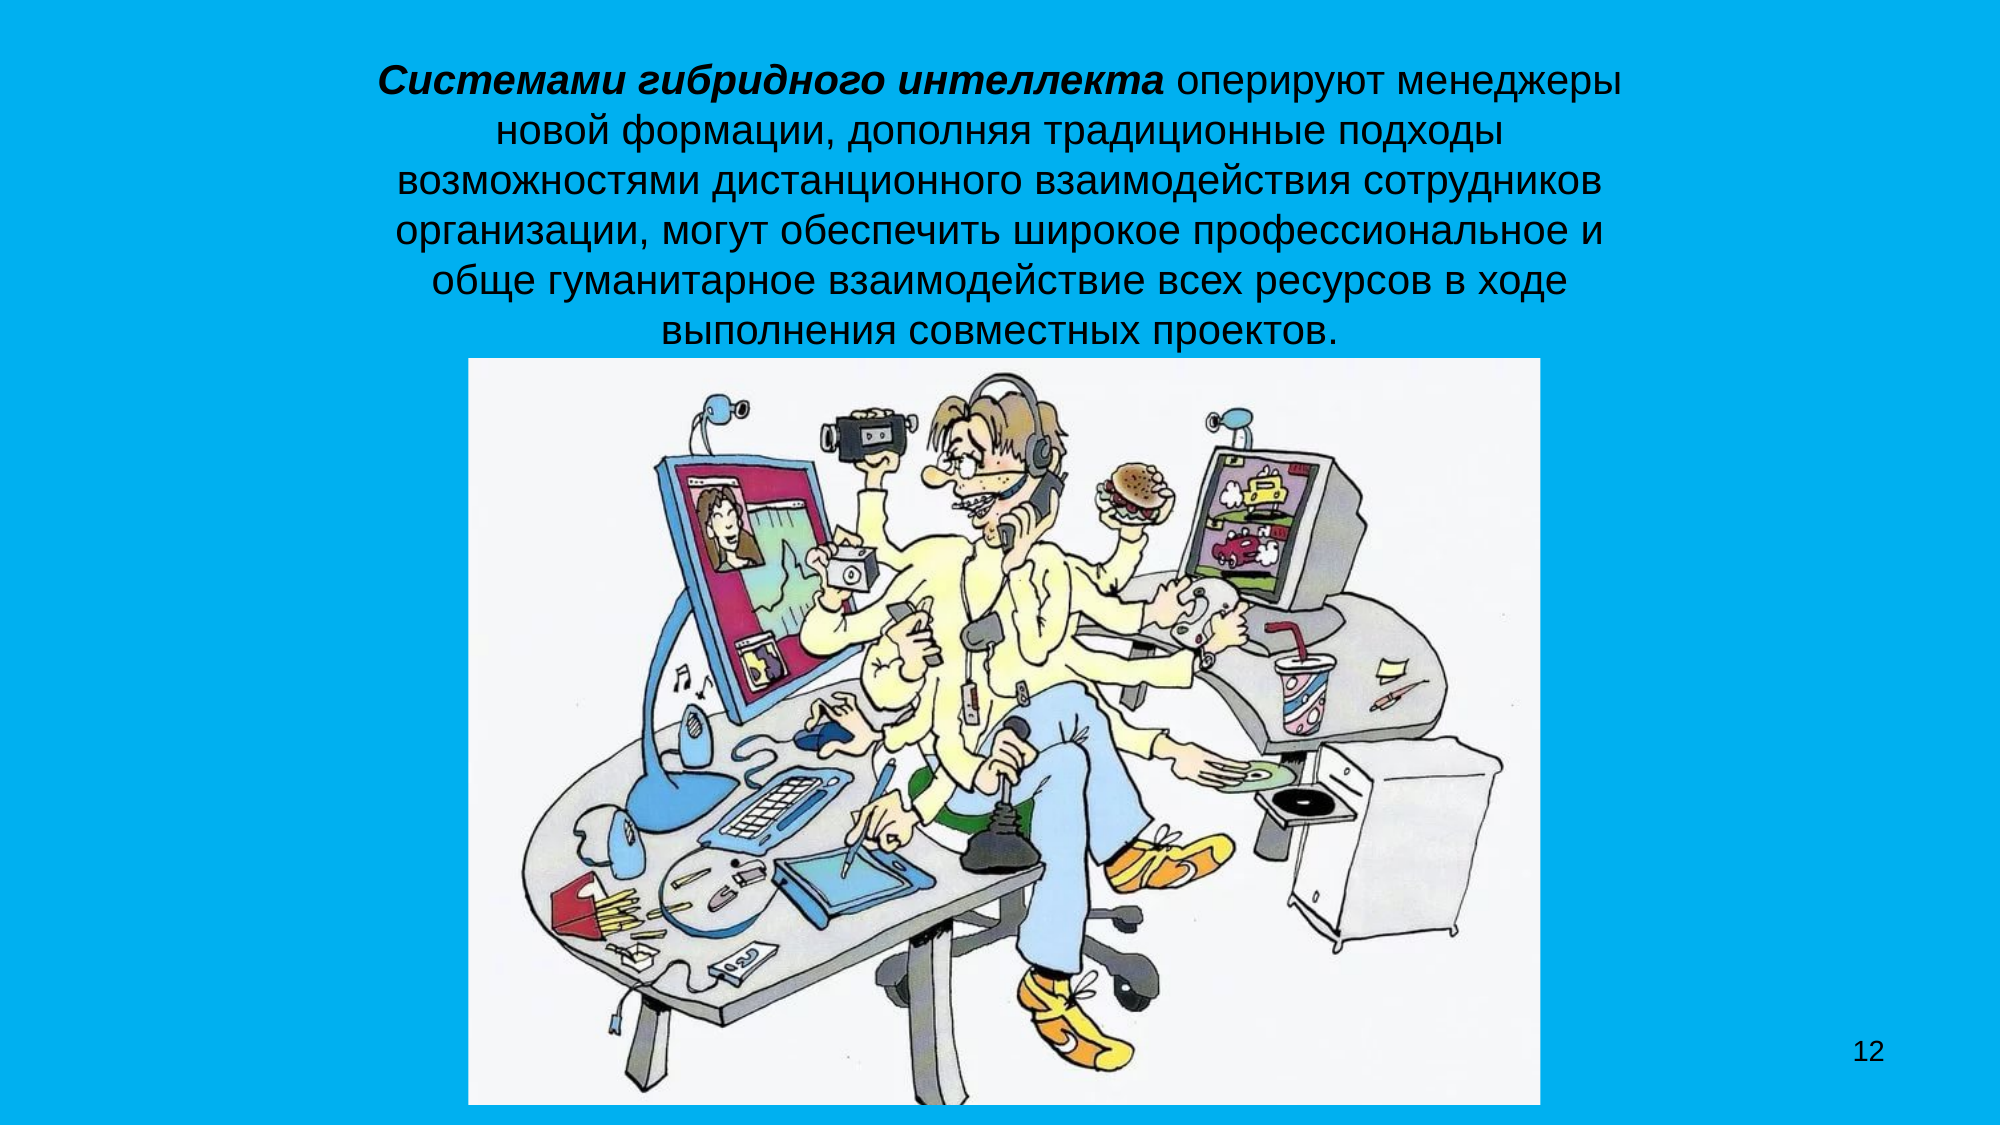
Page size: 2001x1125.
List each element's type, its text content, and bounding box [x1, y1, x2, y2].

picture [469, 359, 1540, 1104]
title Системами гибридного интеллекта оперируют менеджеры новой формации, дополняя традиционные подходы возможностями дистанционного взаимодействия сотрудников организации, могут обеспечить широкое профессиональное и обще гуманитарное взаимодействие всех ресурсов в ходе выполнения совместных проектов. [324, 45, 1675, 421]
slide_number 12 [1545, 1024, 1901, 1103]
